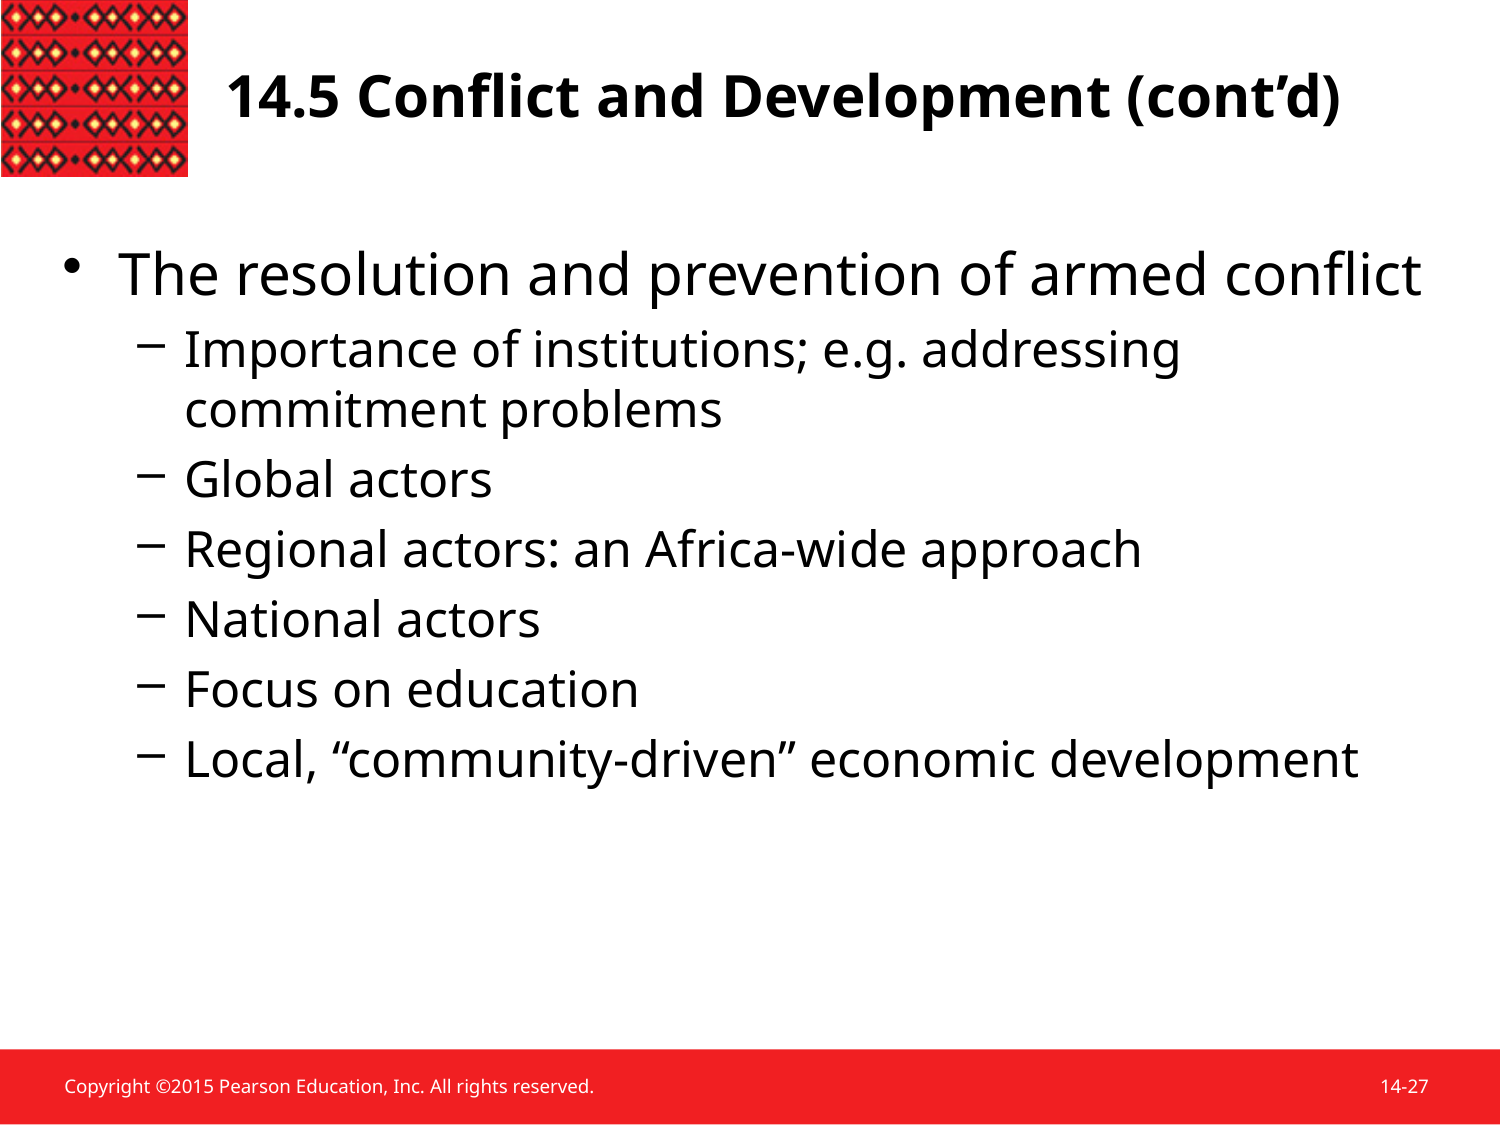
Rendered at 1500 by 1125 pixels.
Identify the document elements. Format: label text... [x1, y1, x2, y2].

title 14.5 Conflict and Development (cont’d) [225, 0, 1463, 188]
list The resolution and prevention of armed conflict Importance of institutions; e.g. addressing commitment problems Global actors Regional actors: an Africa-wide approach National actors Focus on education Local, “community-driven” economic development [62, 237, 1438, 1000]
picture [1, 0, 188, 177]
